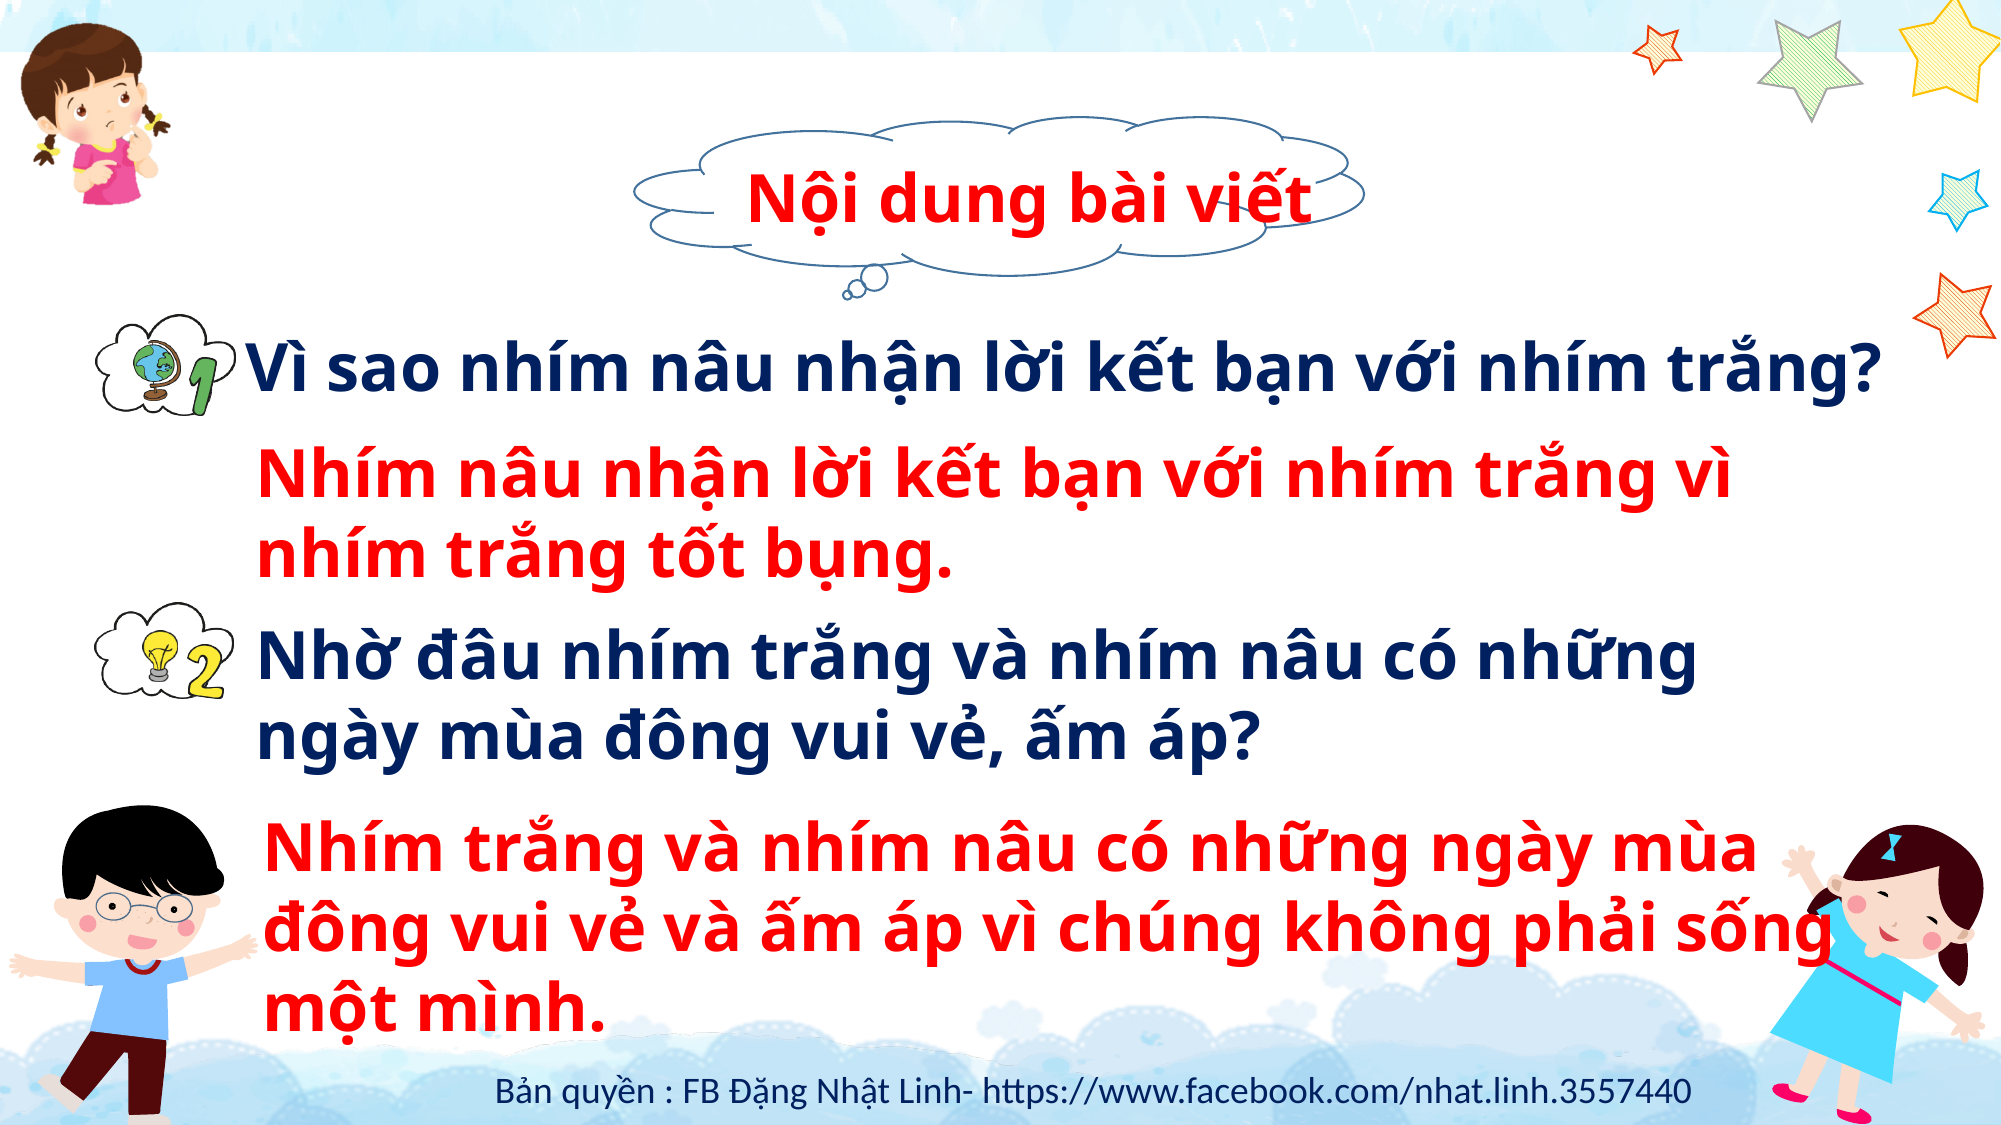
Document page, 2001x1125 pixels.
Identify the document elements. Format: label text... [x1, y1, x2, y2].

picture [0, 0, 2001, 214]
text_box [1927, 169, 1990, 233]
text_box [1756, 52, 1865, 124]
text_box Nhờ đâu nhím trắng và nhím nâu có những ngày mùa đông vui vẻ, ấm áp? [235, 603, 1880, 783]
text_box [1631, 52, 1683, 76]
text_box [94, 314, 236, 416]
text_box Vì sao nhím nâu nhận lời kết bạn với nhím trắng? [236, 314, 2000, 415]
text_box Nhím nâu nhận lời kết bạn với nhím trắng vì nhím trắng tốt bụng. [235, 421, 1862, 602]
text_box [1911, 271, 1997, 360]
picture [0, 805, 2001, 1125]
text_box [1911, 52, 1994, 104]
text_box Nhím trắng và nhím nâu có những ngày mùa đông vui vẻ và ấm áp vì chúng không phải sống một mình. [242, 795, 1886, 948]
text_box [634, 116, 1364, 276]
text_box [94, 602, 234, 699]
